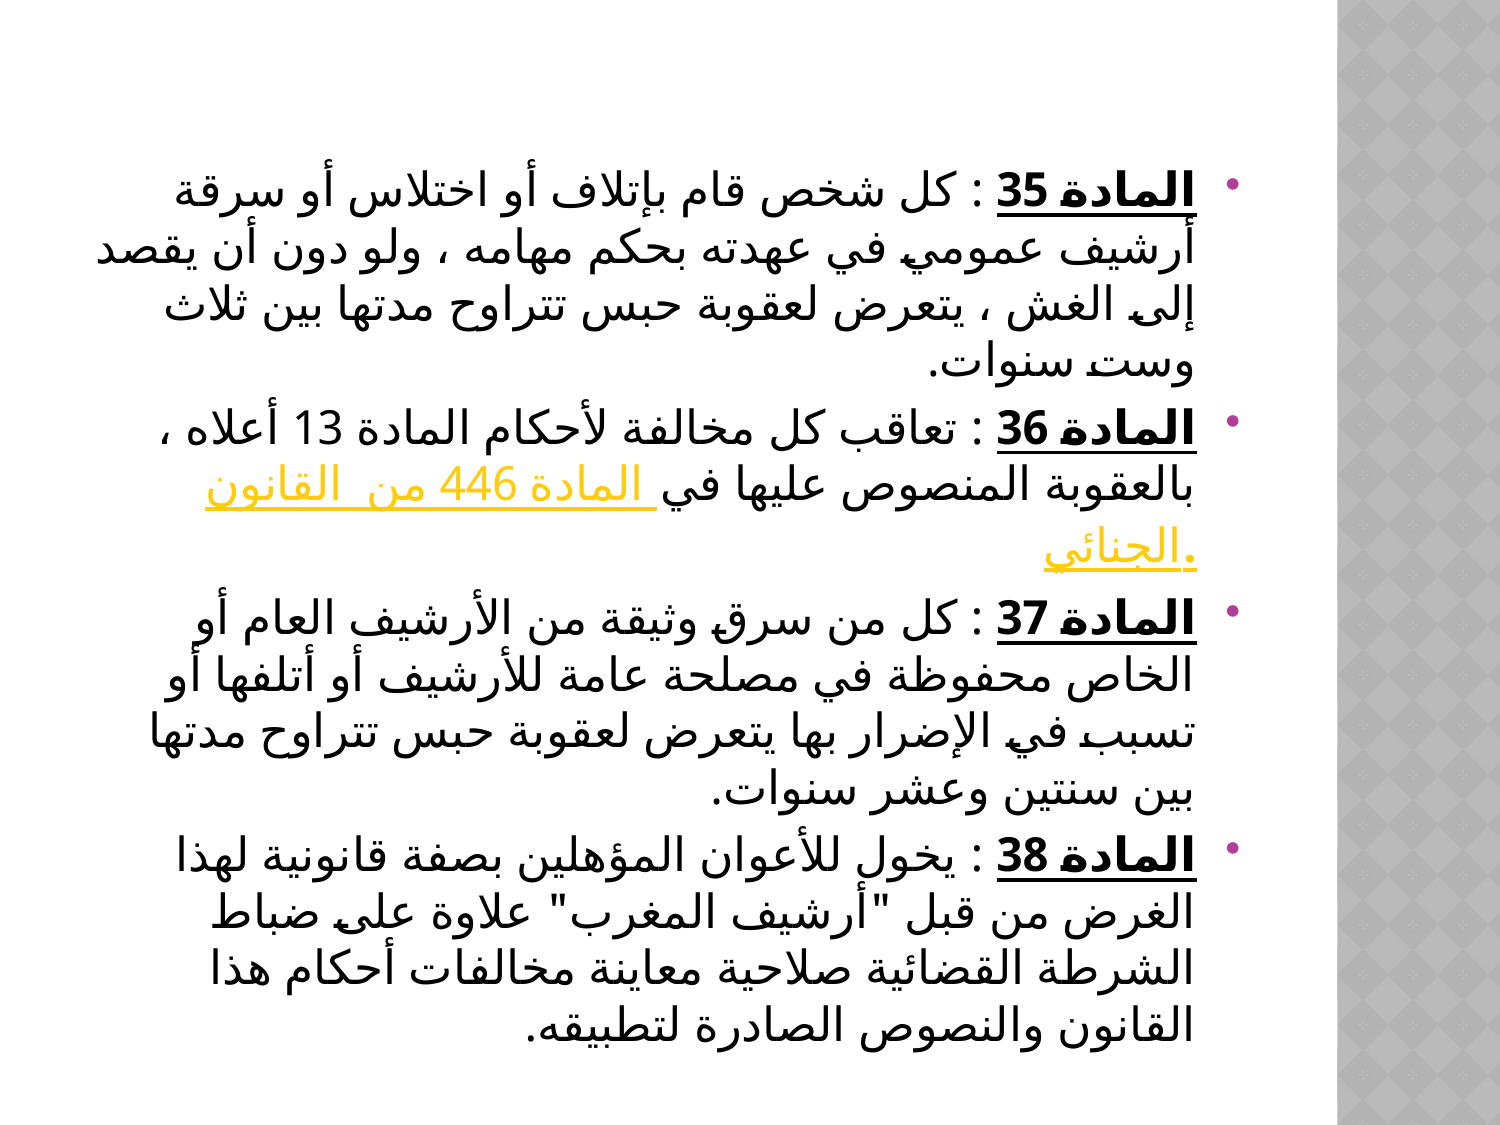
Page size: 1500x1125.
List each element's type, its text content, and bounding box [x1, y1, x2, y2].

list المادة 35 : كل شخص قام بإتلاف أو اختلاس أو سرقة أرشيف عمومي في عهدته بحكم مهامه ، ولو دون أن يقصد إلى الغش ، يتعرض لعقوبة حبس تتراوح مدتها بين ثلاث وست سنوات. المادة 36 : تعاقب كل مخالفة لأحكام المادة 13 أعلاه ، بالعقوبة المنصوص عليها في المادة 446 من القانون الجنائي. المادة 37 : كل من سرق وثيقة من الأرشيف العام أو الخاص محفوظة في مصلحة عامة للأرشيف أو أتلفها أو تسبب في الإضرار بها يتعرض لعقوبة حبس تتراوح مدتها بين سنتين وعشر سنوات. المادة 38 : يخول للأعوان المؤهلين بصفة قانونية لهذا الغرض من قبل "أرشيف المغرب" علاوة على ضباط الشرطة القضائية صلاحية معاينة مخالفات أحكام هذا القانون والنصوص الصادرة لتطبيقه. [75, 152, 1254, 1059]
